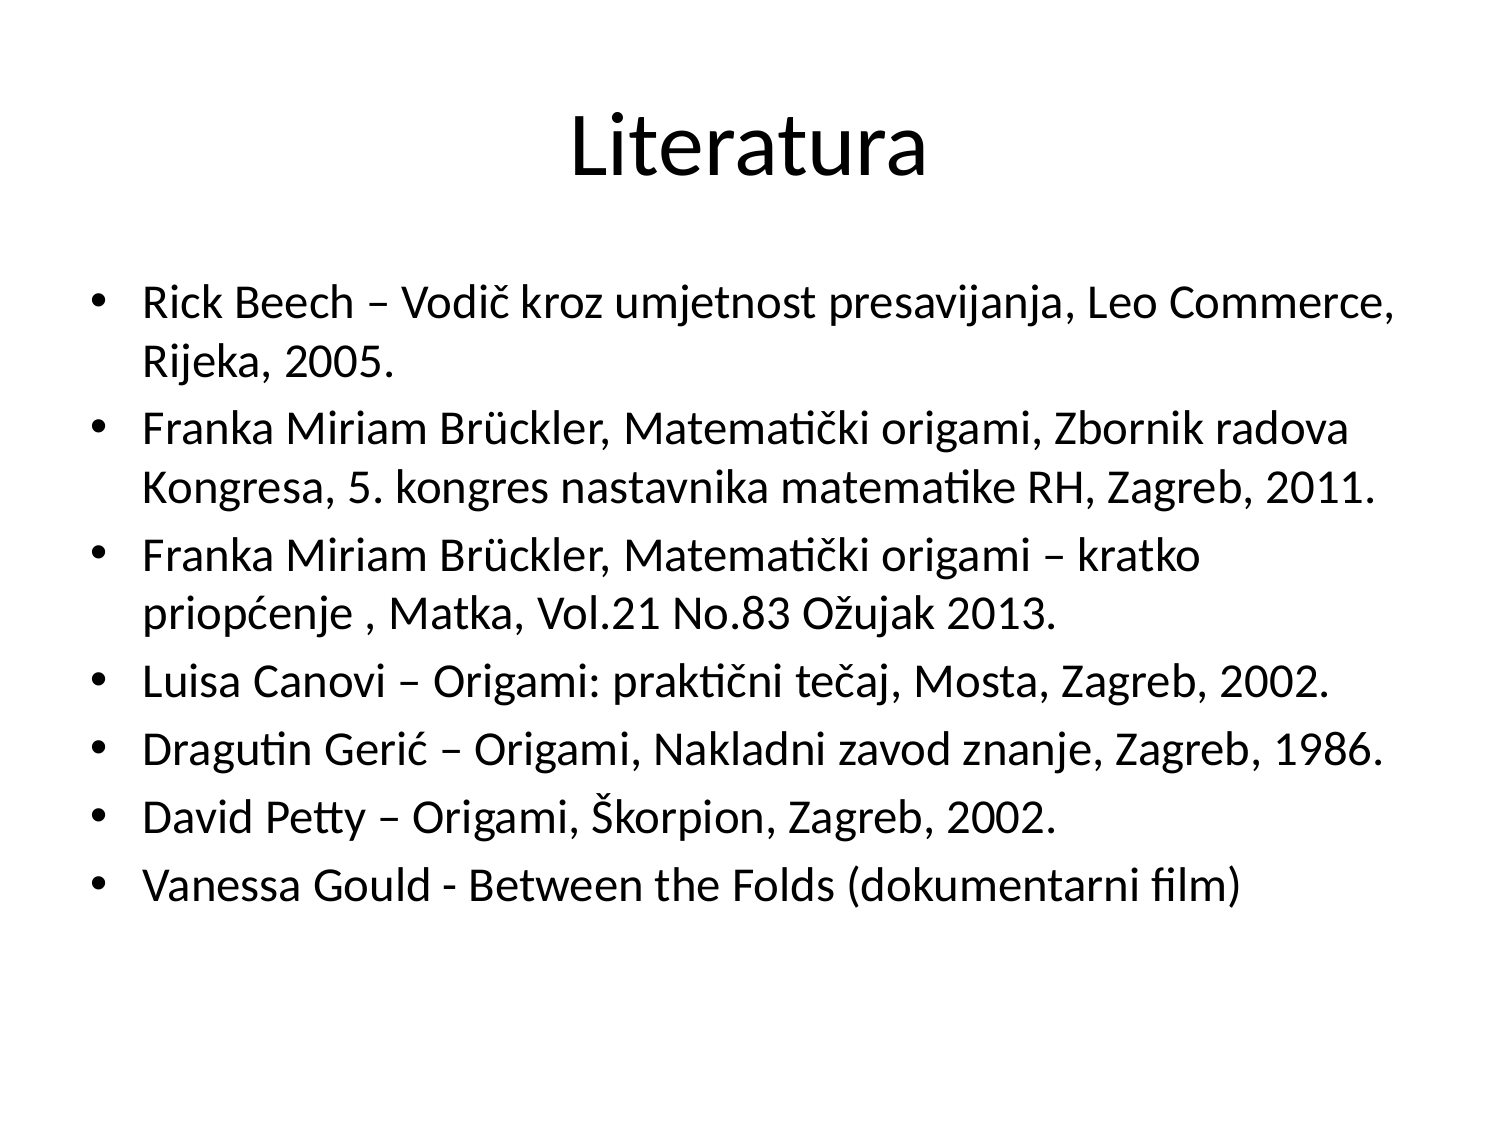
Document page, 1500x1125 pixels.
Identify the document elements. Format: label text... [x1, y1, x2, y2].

list Rick Beech – Vodič kroz umjetnost presavijanja, Leo Commerce, Rijeka, 2005. Franka Miriam Brückler, Matematički origami, Zbornik radova Kongresa, 5. kongres nastavnika matematike RH, Zagreb, 2011. Franka Miriam Brückler, Matematički origami – kratko priopćenje , Matka, Vol.21 No.83 Ožujak 2013. Luisa Canovi – Origami: praktični tečaj, Mosta, Zagreb, 2002. Dragutin Gerić – Origami, Nakladni zavod znanje, Zagreb, 1986. David Petty – Origami, Škorpion, Zagreb, 2002. Vanessa Gould - Between the Folds (dokumentarni film) [75, 262, 1425, 1005]
title Literatura [75, 45, 1425, 233]
